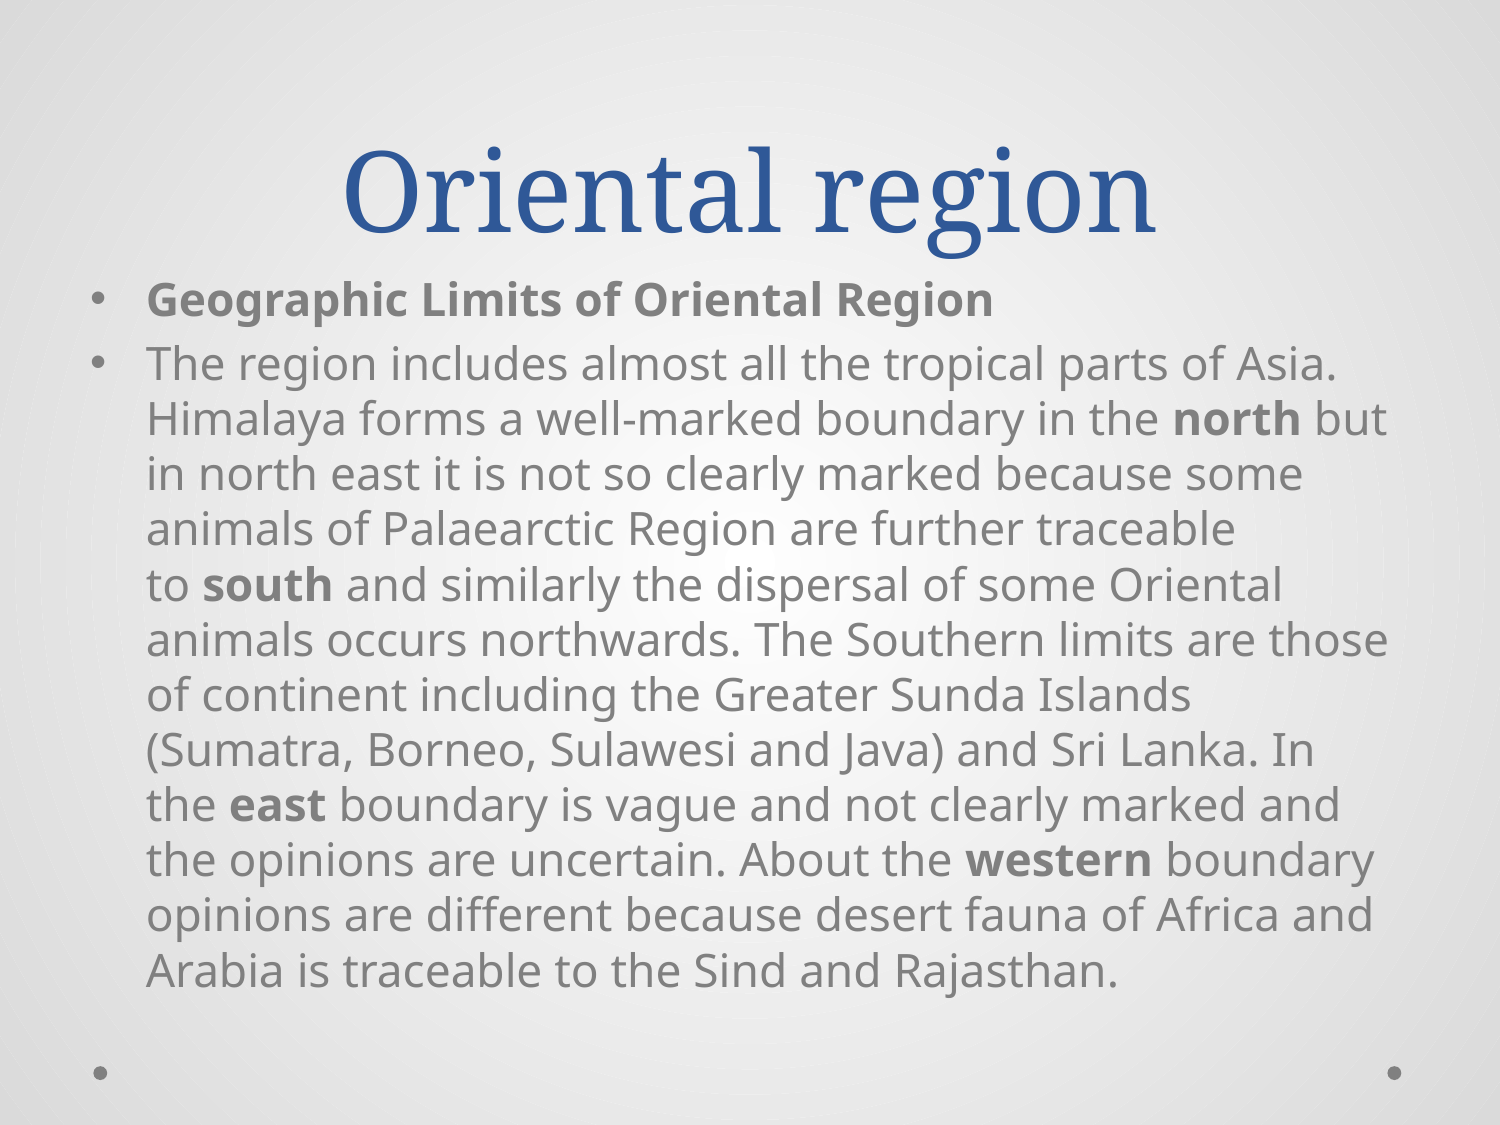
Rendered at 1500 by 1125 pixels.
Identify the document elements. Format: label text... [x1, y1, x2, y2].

title Oriental region [75, 0, 1425, 262]
list Geographic Limits of Oriental Region The region includes almost all the tropical parts of Asia. Himalaya forms a well-marked boundary in the north but in north east it is not so clearly marked because some animals of Palaearctic Region are further traceable to south and similarly the dispersal of some Oriental animals occurs northwards. The Southern limits are those of continent including the Greater Sunda Islands (Sumatra, Borneo, Sulawesi and Java) and Sri Lanka. In the east boundary is vague and not clearly marked and the opinions are uncertain. About the western boundary opinions are different because desert fauna of Africa and Arabia is traceable to the Sind and Rajasthan. [75, 262, 1425, 1005]
